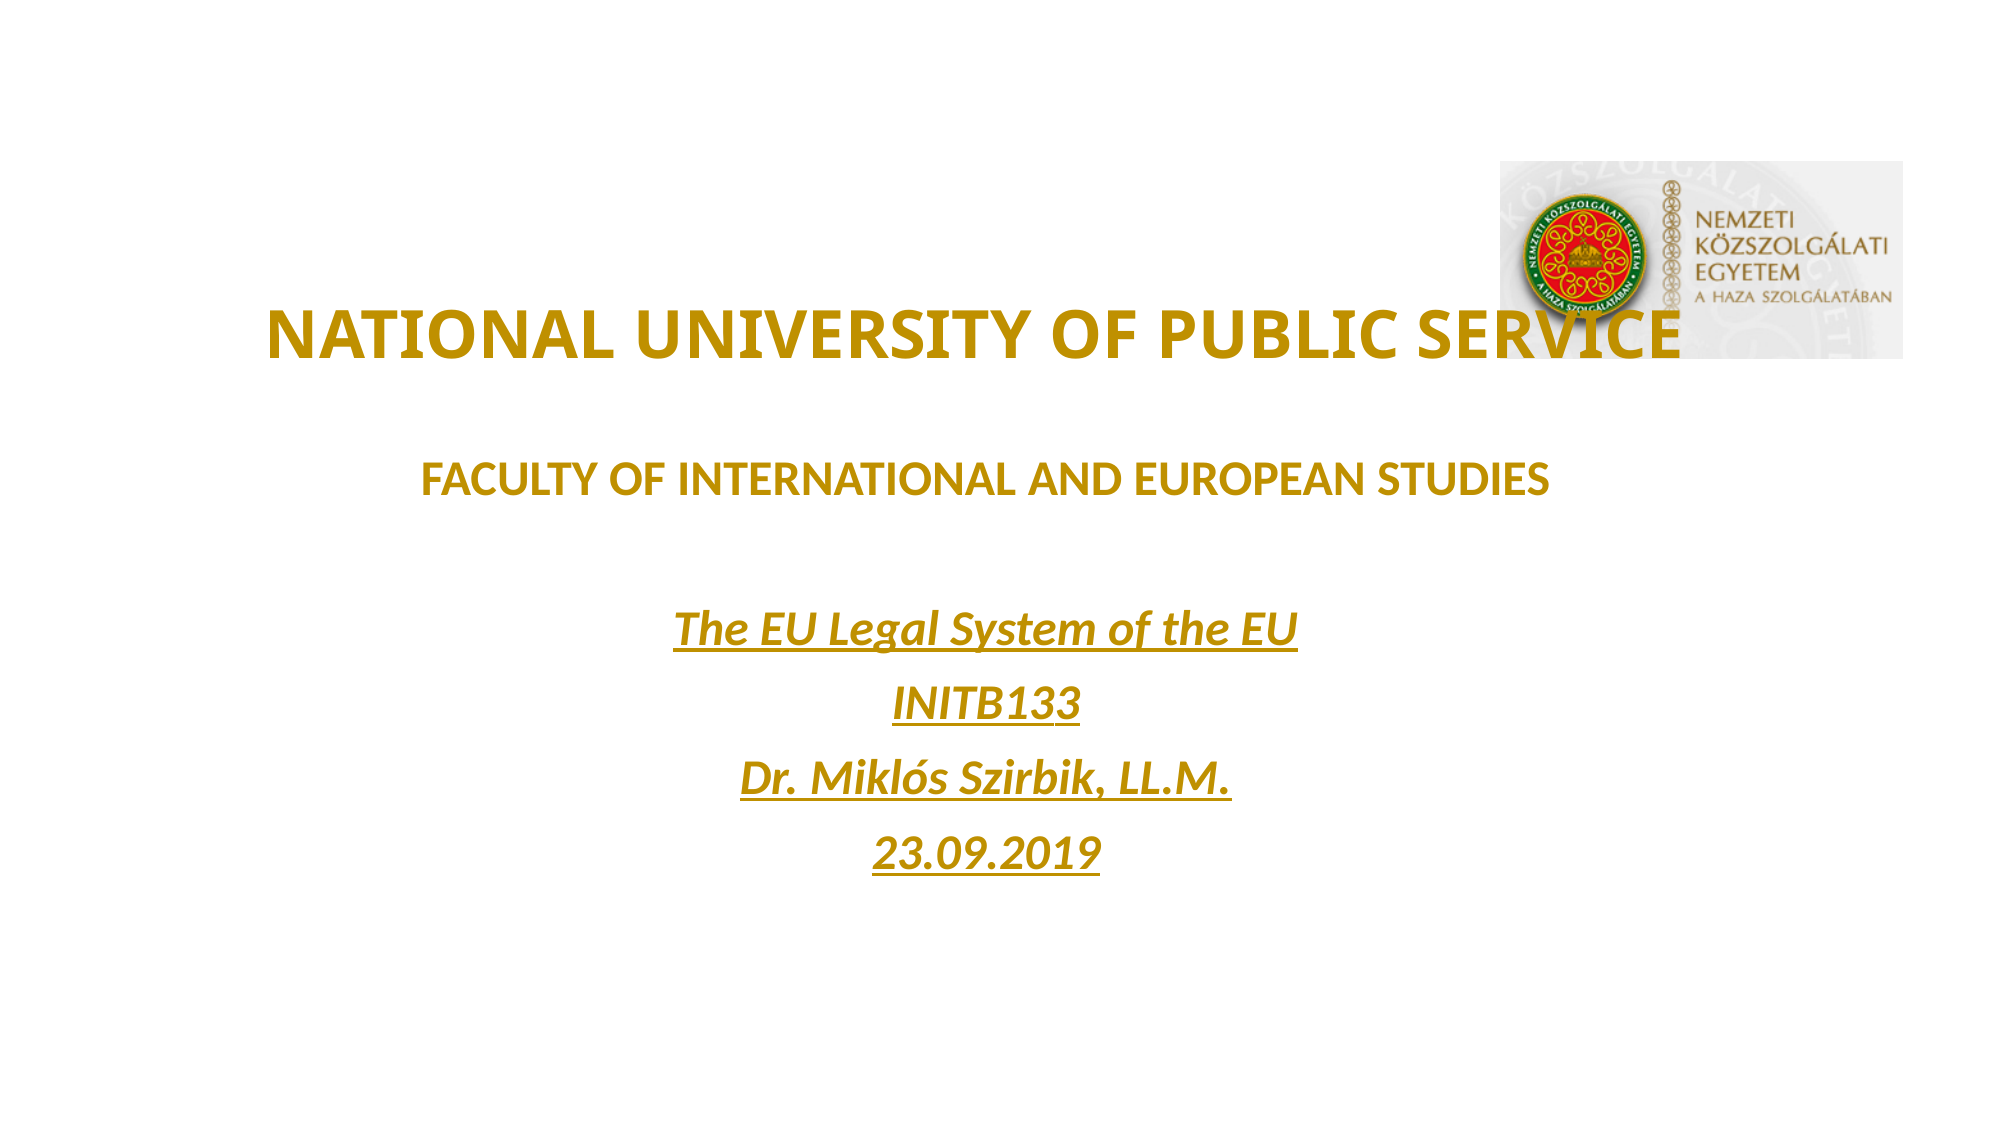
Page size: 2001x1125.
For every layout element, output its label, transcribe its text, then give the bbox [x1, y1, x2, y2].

subtitle FACULTY OF INTERNATIONAL AND EUROPEAN STUDIES The EU Legal System of the EU INITB133 Dr. Miklós Szirbik, LL.M. 23.09.2019 [235, 444, 1736, 1028]
title NATIONAL UNIVERSITY OF PUBLIC SERVICE [249, 138, 1925, 381]
picture [1500, 161, 1903, 359]
